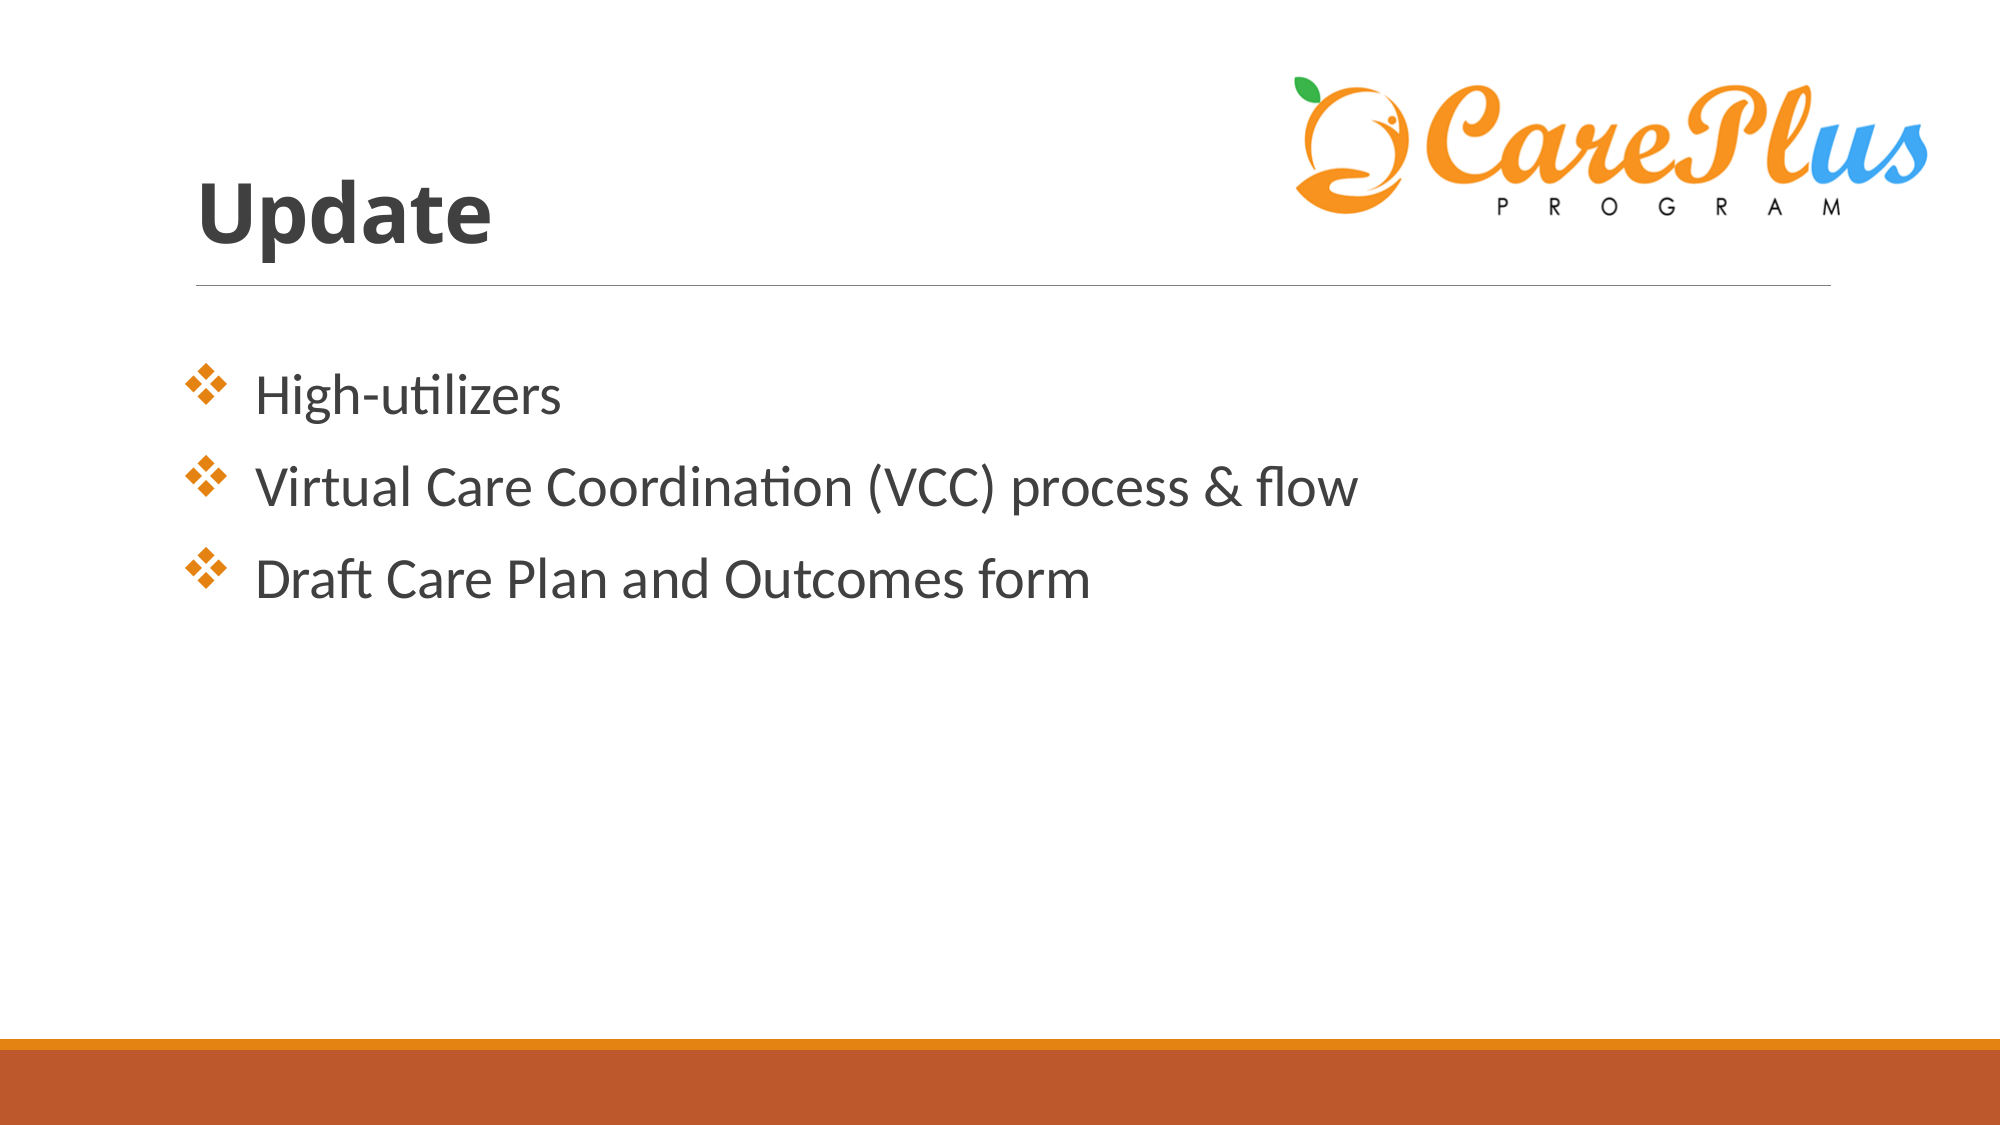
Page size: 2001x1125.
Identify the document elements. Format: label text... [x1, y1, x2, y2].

list High-utilizers Virtual Care Coordination (VCC) process & flow Draft Care Plan and Outcomes form [180, 356, 1830, 1045]
title Update [180, 141, 1830, 268]
picture [1275, 46, 1940, 237]
